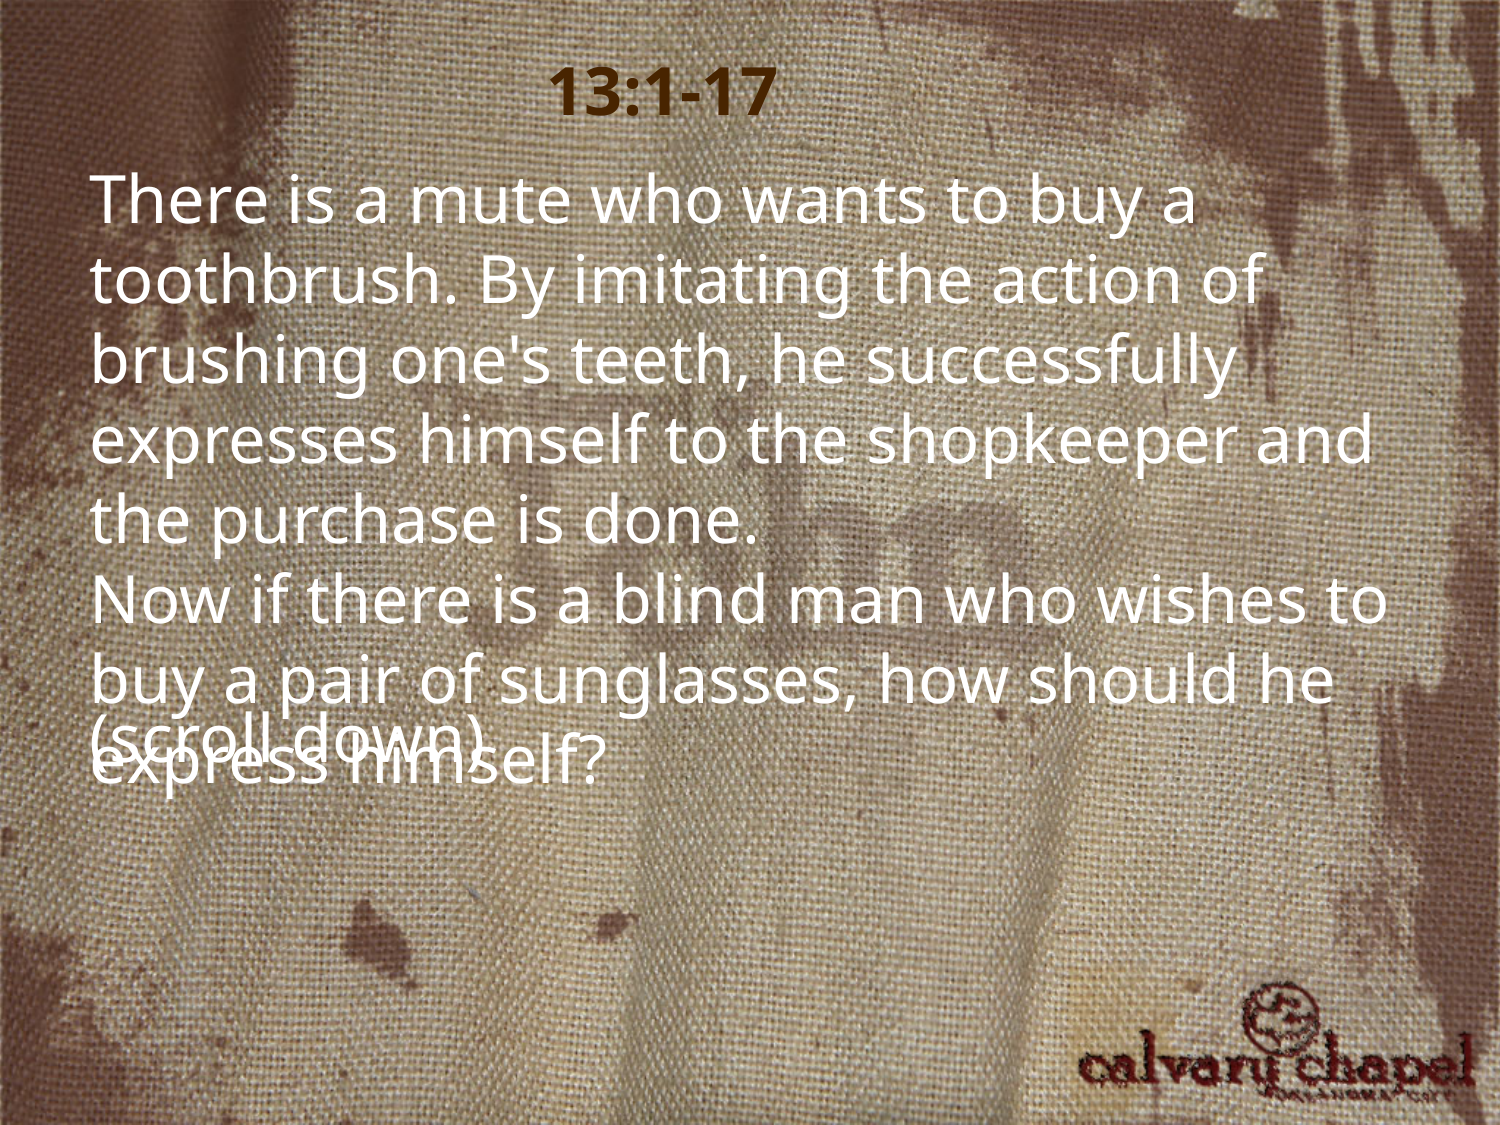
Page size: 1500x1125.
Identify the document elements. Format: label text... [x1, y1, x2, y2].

picture [0, 0, 1500, 1125]
text_box There is a mute who wants to buy a toothbrush. By imitating the action of brushing one's teeth, he successfully expresses himself to the shopkeeper and the purchase is done. Now if there is a blind man who wishes to buy a pair of sunglasses, how should he express himself? [74, 149, 1425, 688]
text_box (scroll down) He opens his mouth and says. "I would like to buy a pair of sunglasses." [74, 688, 1425, 1125]
text_box 13:1-17 [312, 41, 1013, 137]
